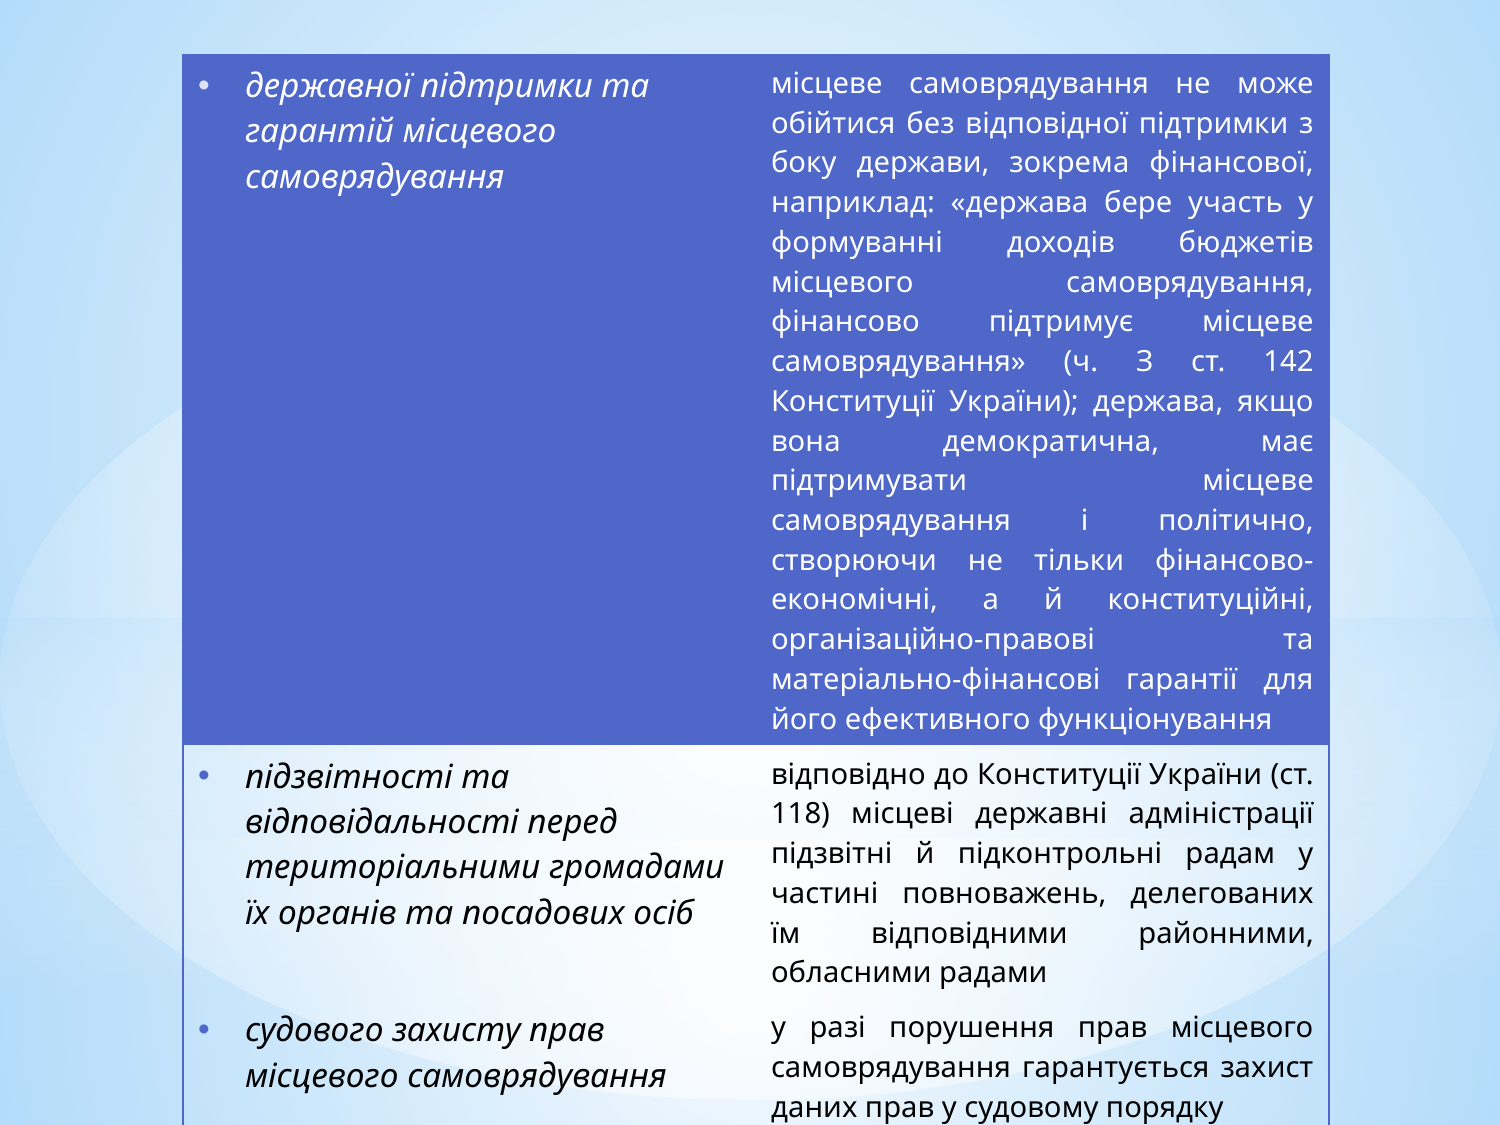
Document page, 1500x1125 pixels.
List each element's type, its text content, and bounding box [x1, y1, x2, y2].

table_header місцеве самоврядування не може обійтися без відповідної підтримки з боку держави, зокрема фінансової, наприклад: «держава бере участь у формуванні доходів бюджетів місцевого самоврядування, фінансово підтримує місцеве самоврядування» (ч. З ст. 142 Конституції України); держава, якщо вона демократична, має підтримувати місцеве самоврядування і політично, створюючи не тільки фінансово-економічні, а й конституційні, організаційно-правові та матеріально-фінансові гарантії для його ефективного функціонування [756, 56, 1328, 745]
table_cell судового захисту прав місцевого самоврядування [184, 999, 756, 1125]
table_header державної підтримки та гарантій місцевого самоврядування [184, 56, 756, 745]
table_cell у разі порушення прав місцевого самоврядування гарантується захист даних прав у судовому порядку [756, 999, 1328, 1125]
table_cell підзвітності та відповідальності перед територіальними громадами їх органів та посадових осіб [184, 745, 756, 999]
table_cell відповідно до Конституції України (ст. 118) місцеві державні адміністрації підзвітні й підконтрольні радам у частині повноважень, делегованих їм відповідними районними, обласними радами [756, 745, 1328, 999]
